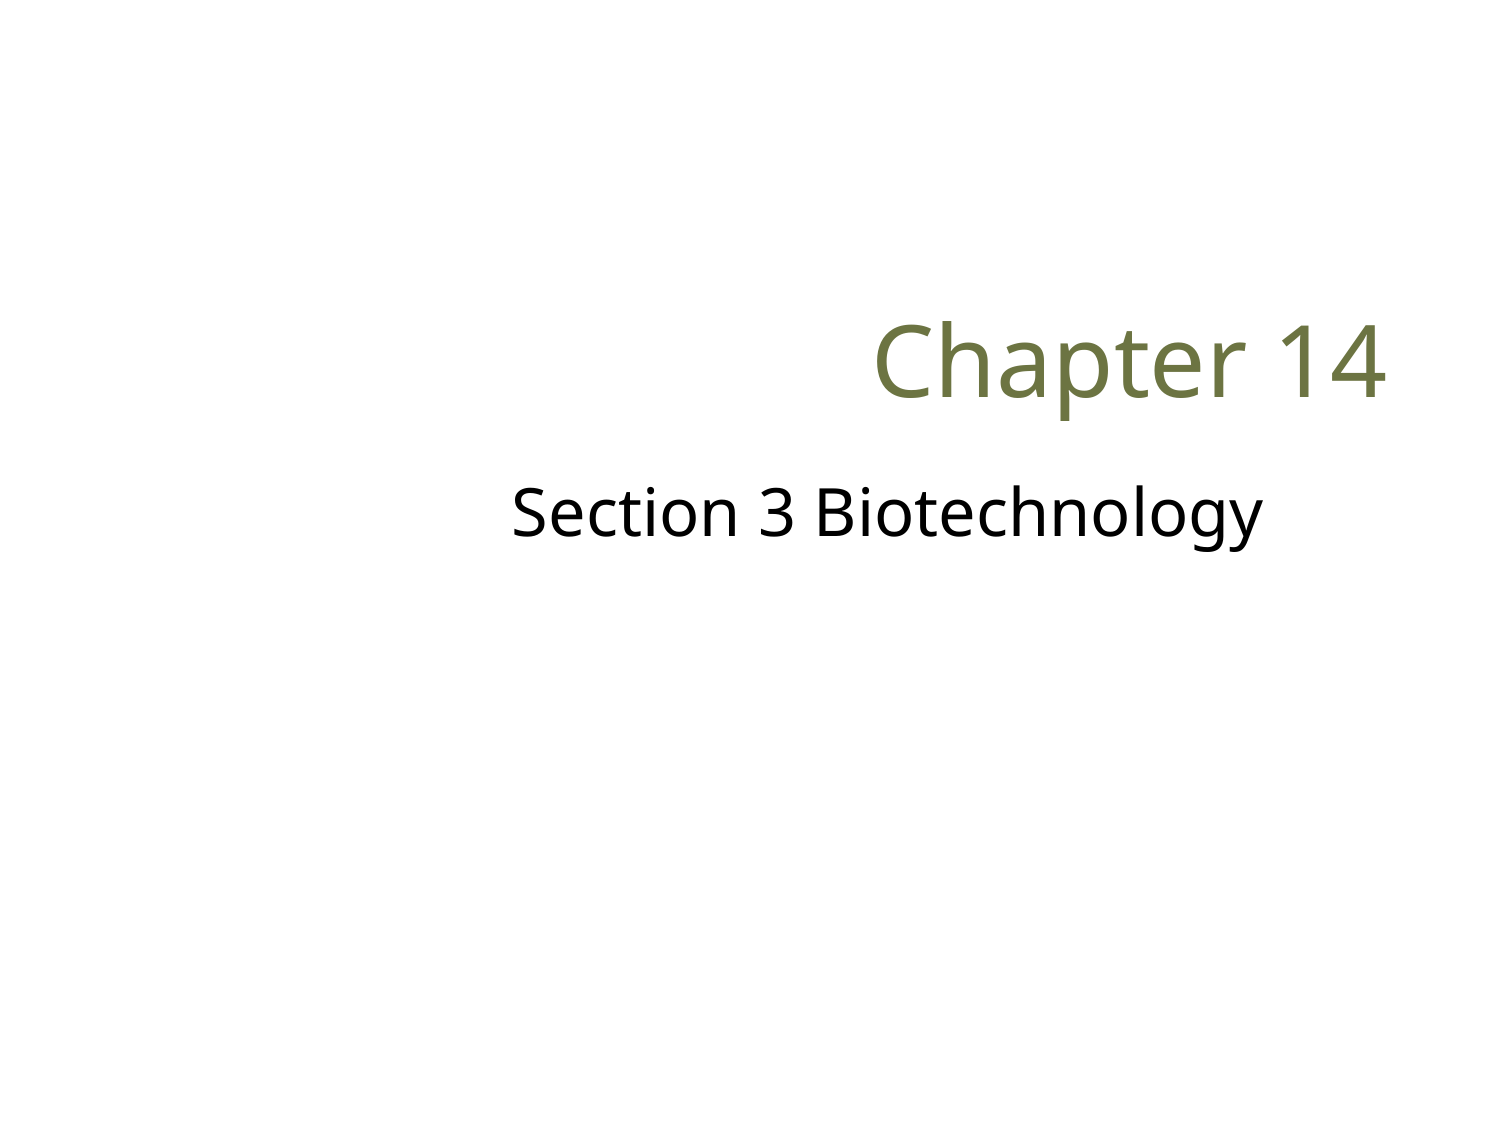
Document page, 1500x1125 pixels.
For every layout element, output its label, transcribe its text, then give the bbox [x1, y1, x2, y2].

title Chapter 14 [76, 62, 1427, 425]
subtitle Section 3 Biotechnology [350, 462, 1427, 750]
